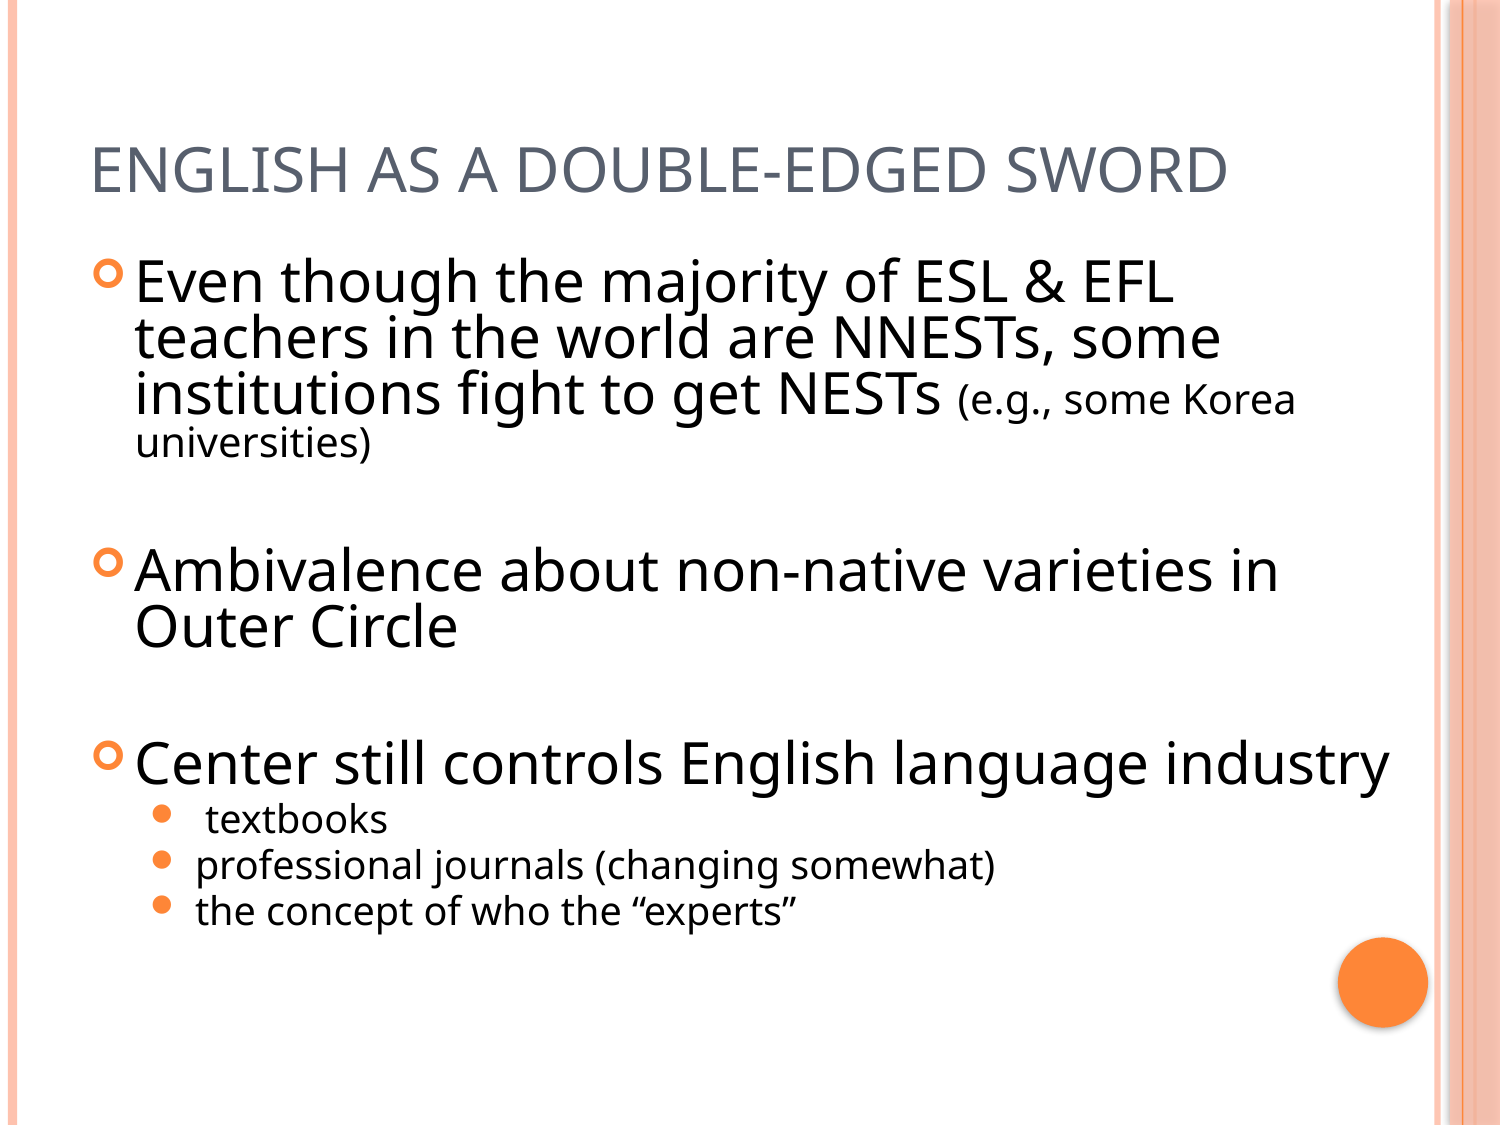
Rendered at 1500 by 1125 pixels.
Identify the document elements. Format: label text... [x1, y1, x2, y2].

title English as a double-edged sword [75, 24, 1300, 213]
list Even though the majority of ESL & EFL teachers in the world are NNESTs, some institutions fight to get NESTs (e.g., some Korea universities) Ambivalence about non-native varieties in Outer Circle Center still controls English language industry textbooks professional journals (changing somewhat) the concept of who the “experts” [75, 249, 1425, 994]
